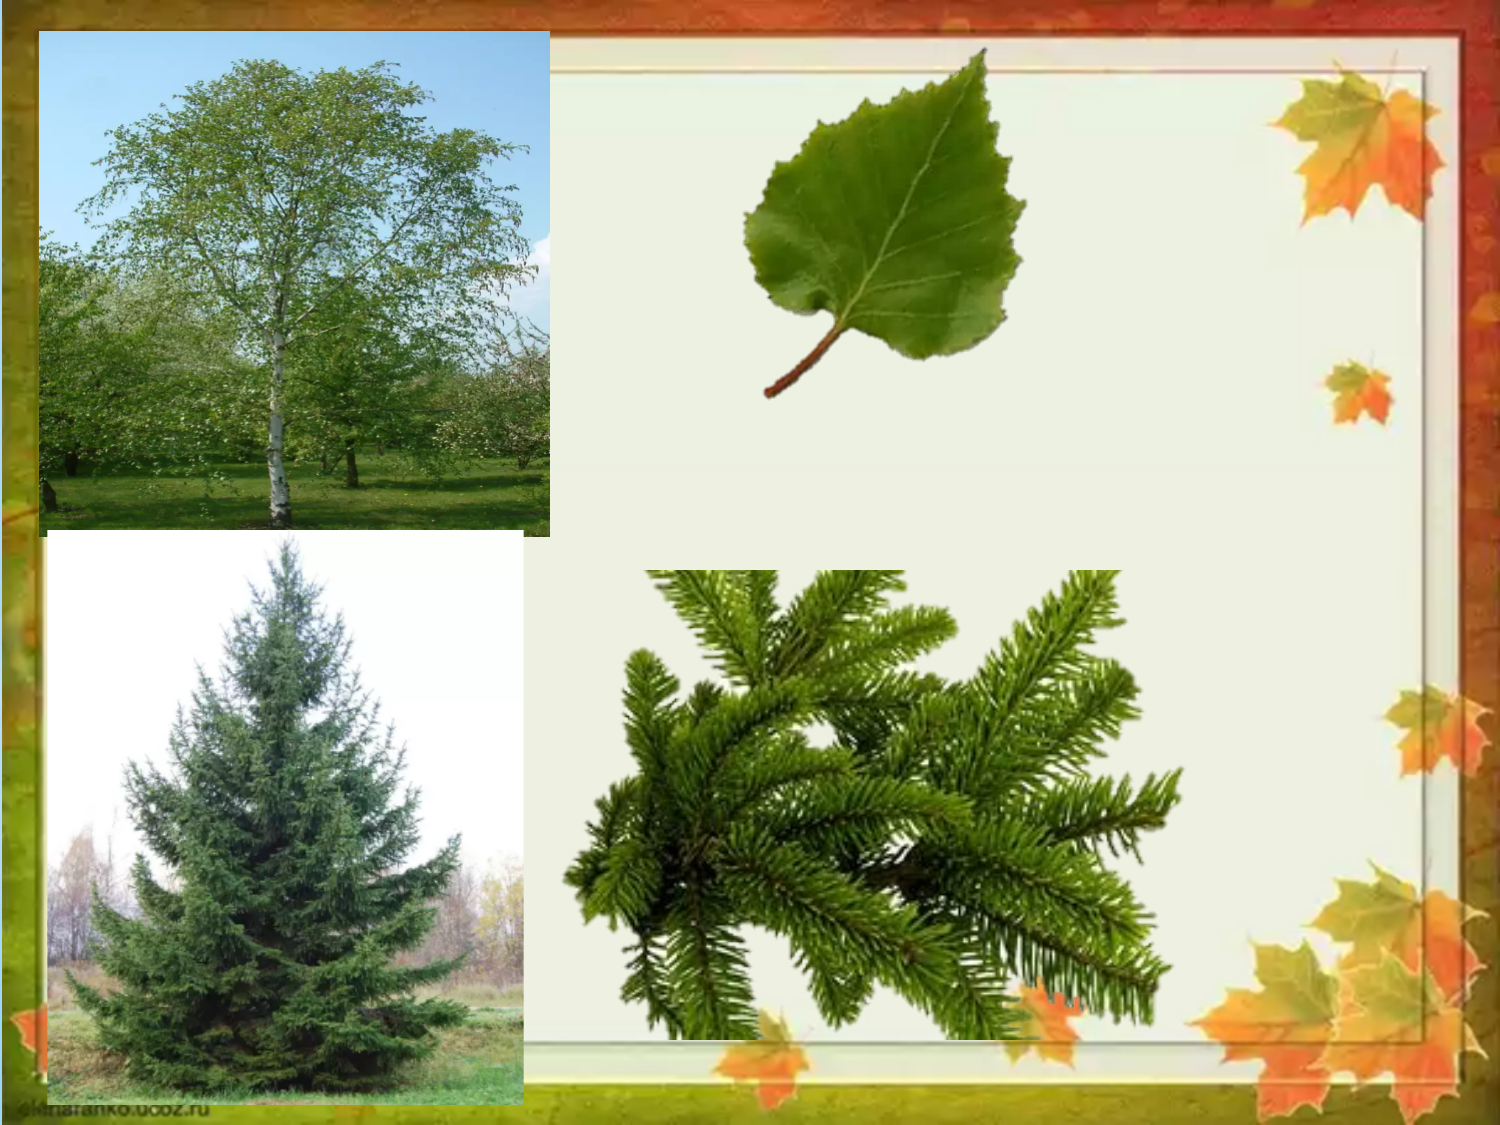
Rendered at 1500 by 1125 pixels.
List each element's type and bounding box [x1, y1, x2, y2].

list [2, 0, 1500, 1125]
picture [548, 570, 1207, 1040]
picture [38, 30, 550, 1105]
picture [708, 29, 1047, 421]
